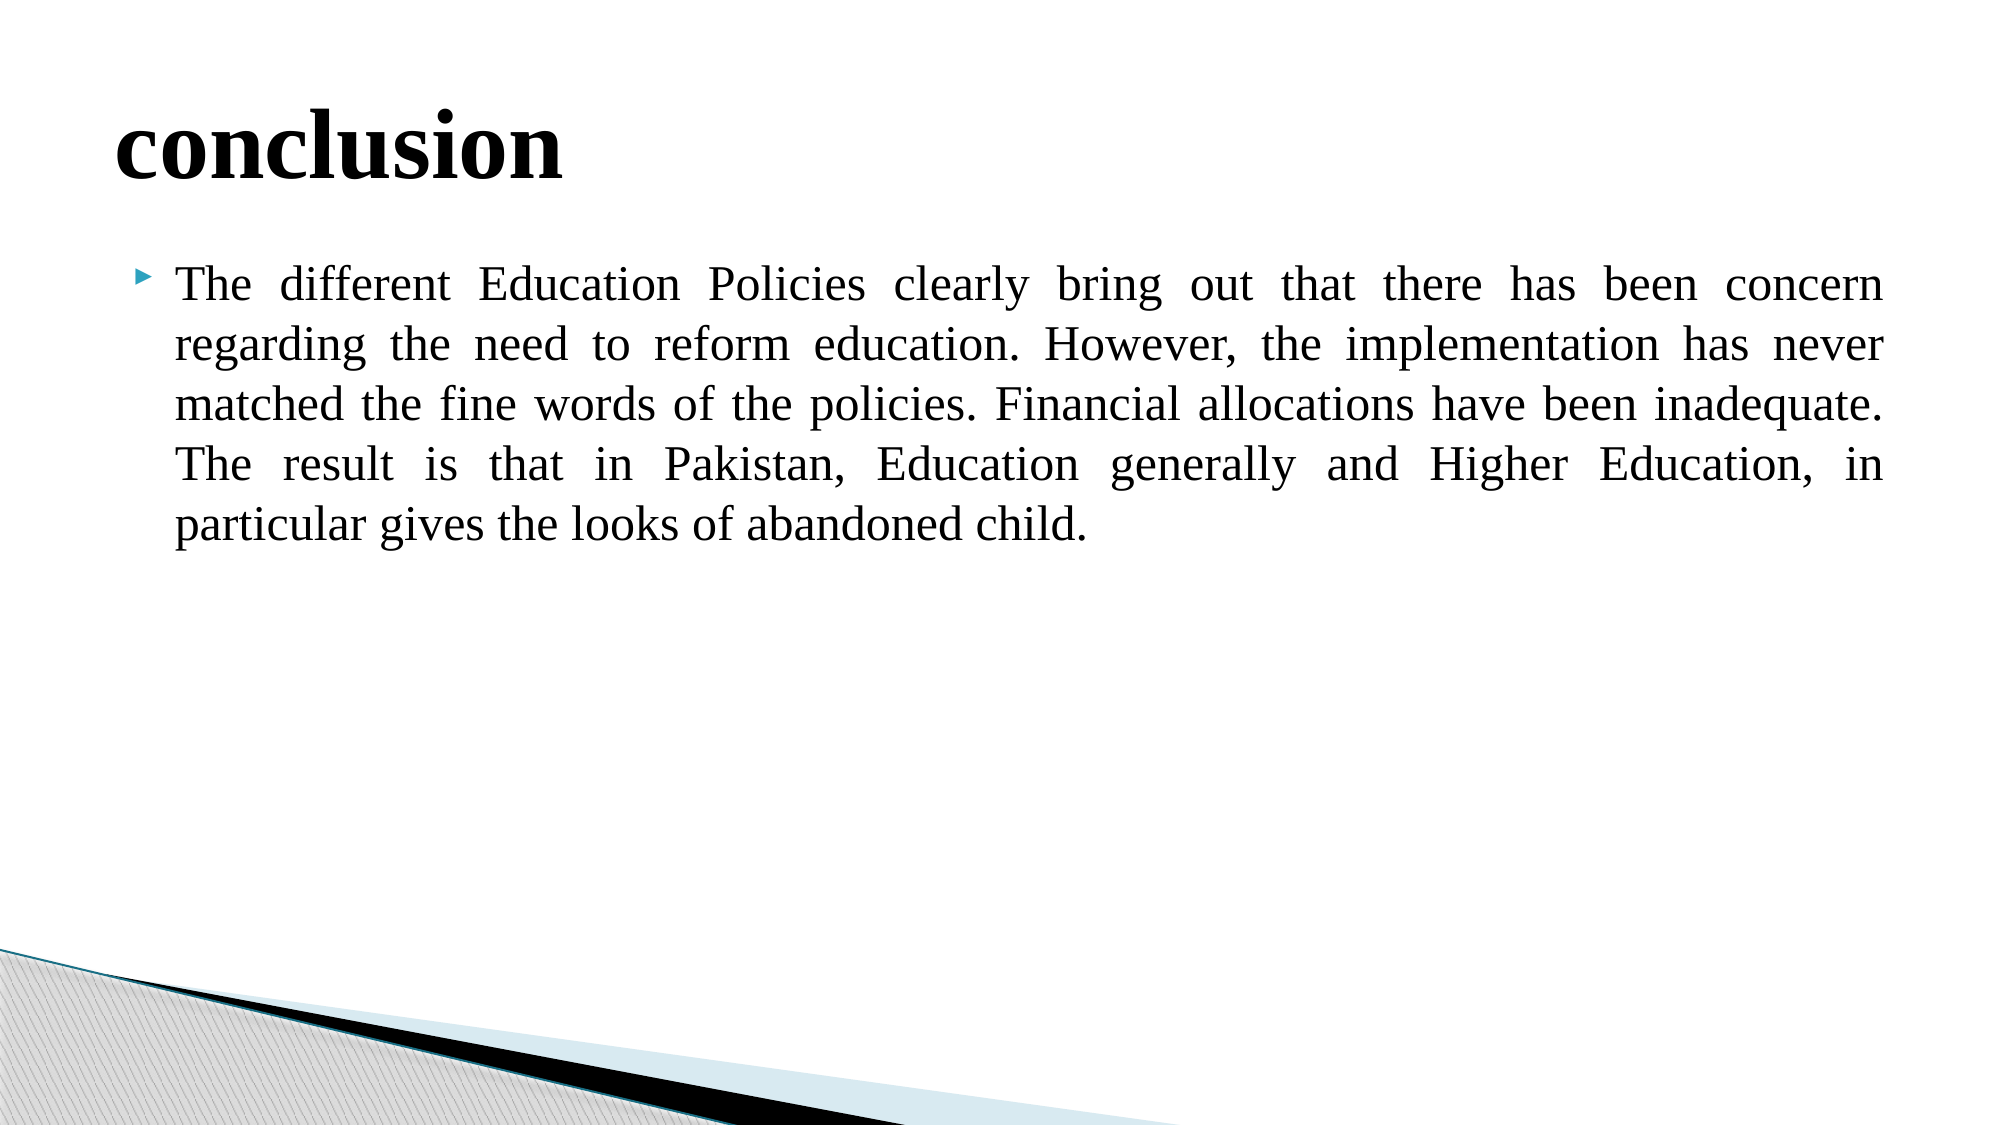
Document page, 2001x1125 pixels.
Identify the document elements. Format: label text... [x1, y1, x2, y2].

list The different Education Policies clearly bring out that there has been concern regarding the need to reform education. However, the implementation has never matched the fine words of the policies. Financial allocations have been inadequate. The result is that in Pakistan, Education generally and Higher Education, in particular gives the looks of abandoned child. [99, 243, 1900, 986]
title conclusion [99, 45, 1900, 233]
